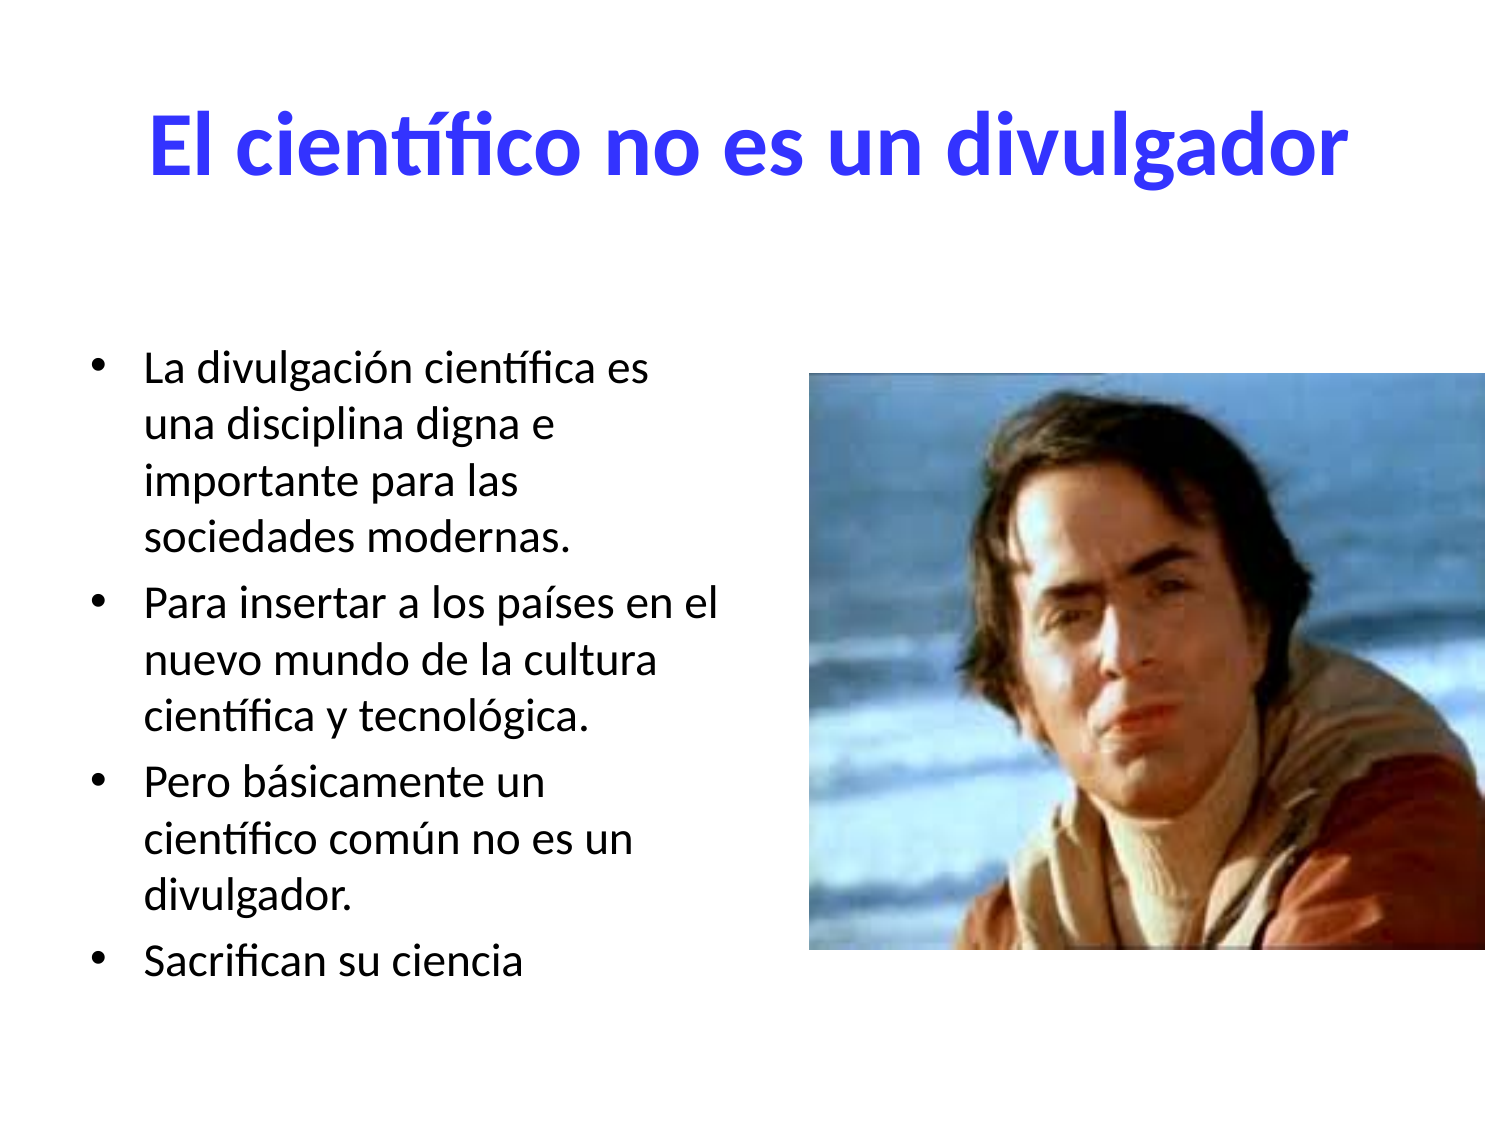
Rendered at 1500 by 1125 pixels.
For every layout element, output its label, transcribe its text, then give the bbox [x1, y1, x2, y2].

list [808, 373, 1485, 951]
title El científico no es un divulgador [75, 45, 1425, 233]
list La divulgación científica es una disciplina digna e importante para las sociedades modernas. Para insertar a los países en el nuevo mundo de la cultura científica y tecnológica. Pero básicamente un científico común no es un divulgador. Sacrifican su ciencia [75, 262, 738, 1005]
